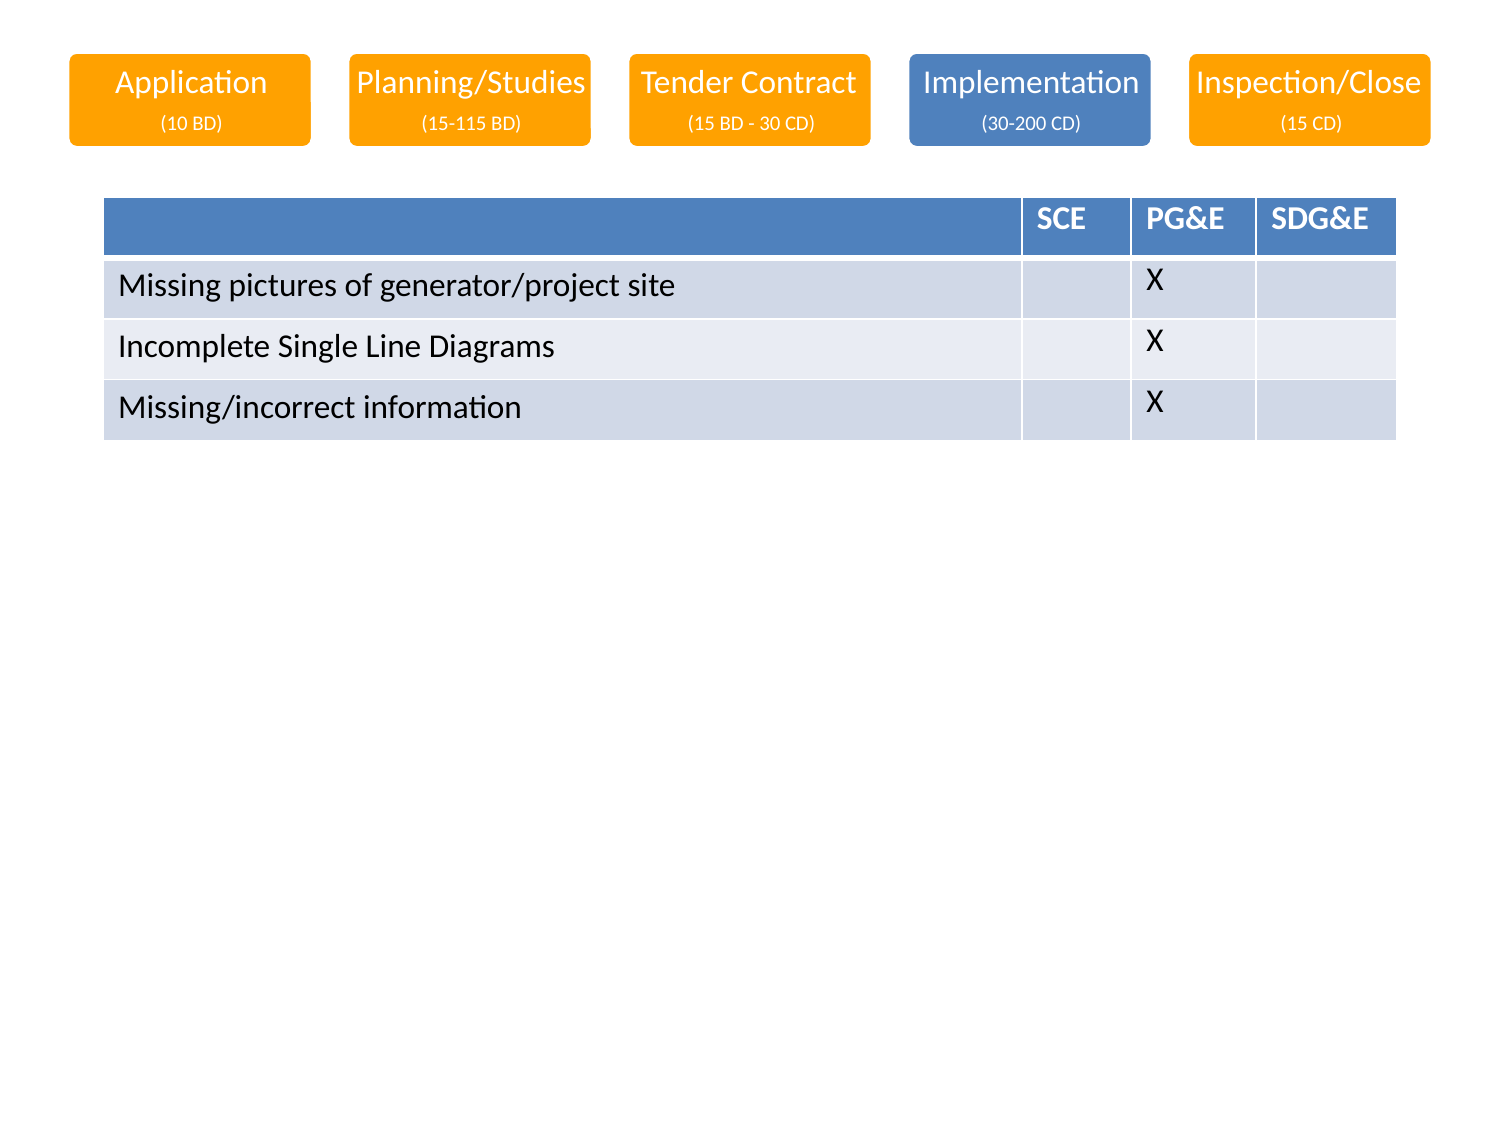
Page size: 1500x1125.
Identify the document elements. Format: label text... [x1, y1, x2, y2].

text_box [66, 51, 1434, 243]
table_cell [1023, 380, 1130, 440]
table_cell Missing pictures of generator/project site [104, 261, 1021, 318]
table_header SDG&E [1257, 251, 1396, 255]
table_cell Incomplete Single Line Diagrams [104, 320, 1021, 379]
table_cell [1257, 380, 1396, 440]
table_header SCE [1023, 251, 1130, 255]
table_cell X [1132, 320, 1255, 379]
table_cell [1257, 320, 1396, 379]
table_cell [1257, 261, 1396, 318]
table_cell [1023, 261, 1130, 318]
table_cell X [1132, 380, 1255, 440]
table_header PG&E [1132, 251, 1255, 255]
table_cell [1023, 320, 1130, 379]
table_header [104, 251, 1021, 255]
table_cell X [1132, 261, 1255, 318]
table_cell Missing/incorrect information [104, 380, 1021, 440]
